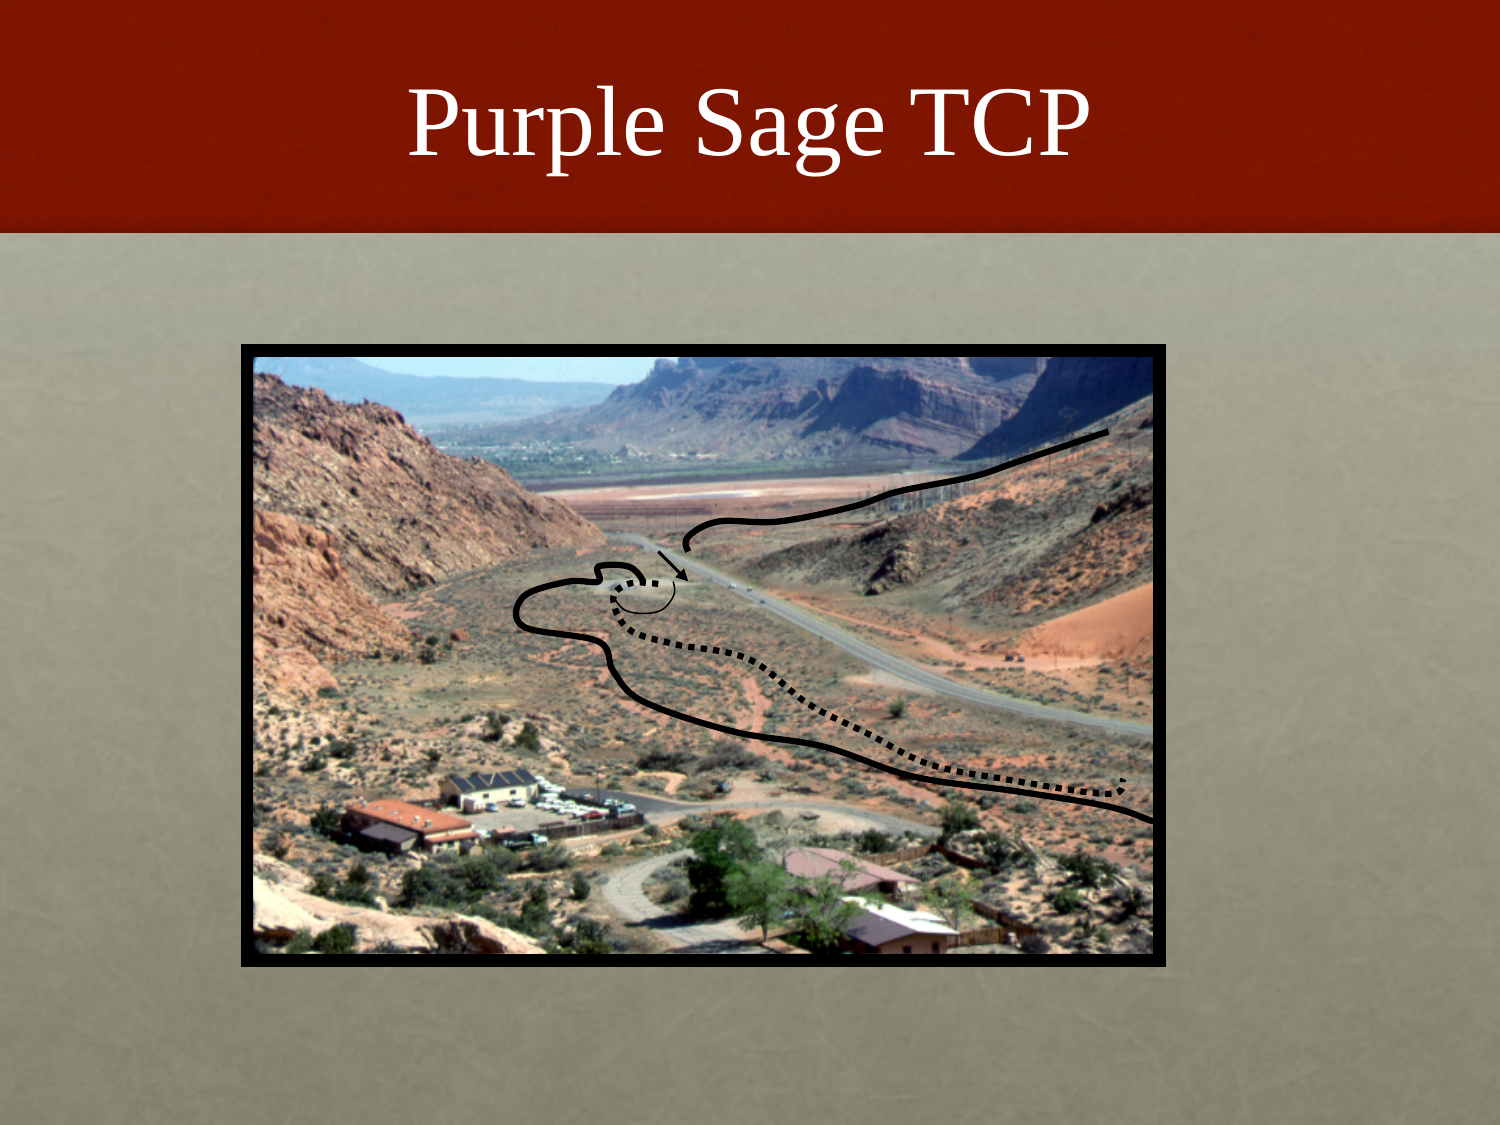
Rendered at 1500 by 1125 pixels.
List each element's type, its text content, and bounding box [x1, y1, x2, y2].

picture [0, 214, 1500, 1125]
title Purple Sage TCP [127, 10, 1372, 221]
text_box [252, 355, 1154, 955]
